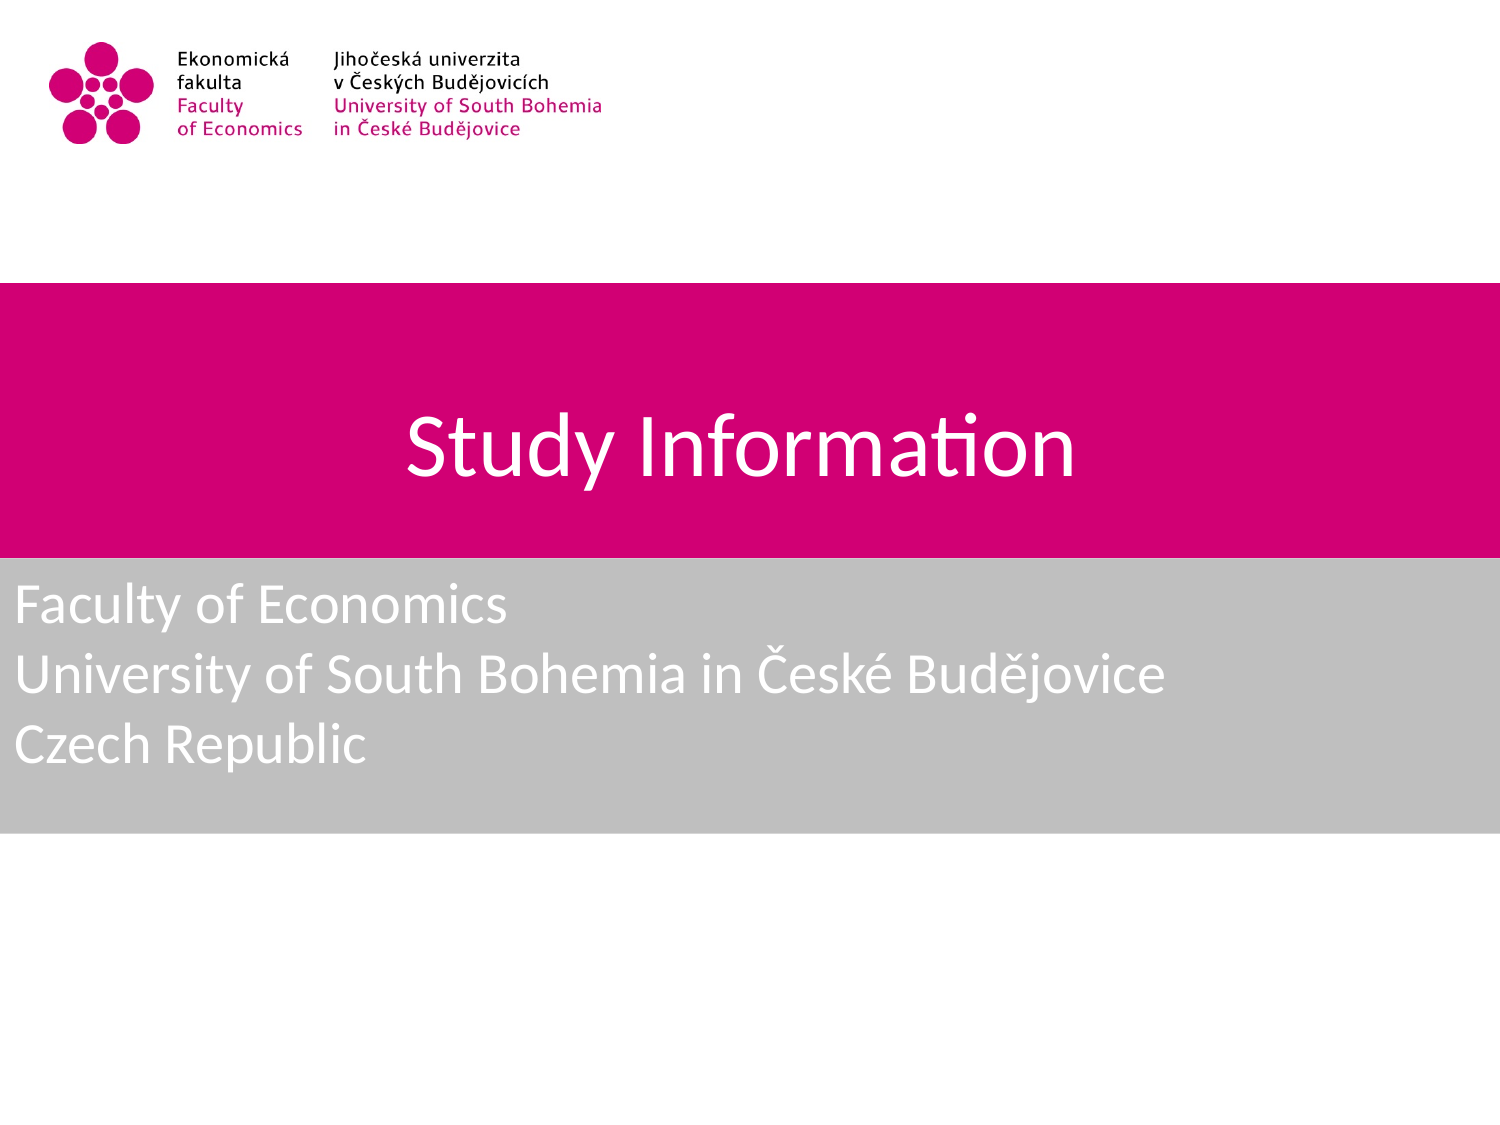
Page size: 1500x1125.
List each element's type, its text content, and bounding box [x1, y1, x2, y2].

text_box Faculty of Economics University of South Bohemia in České Budějovice Czech Republic [0, 558, 1500, 834]
text_box [0, 283, 1500, 558]
text_box Study Information [49, 300, 1435, 558]
picture [48, 42, 601, 144]
